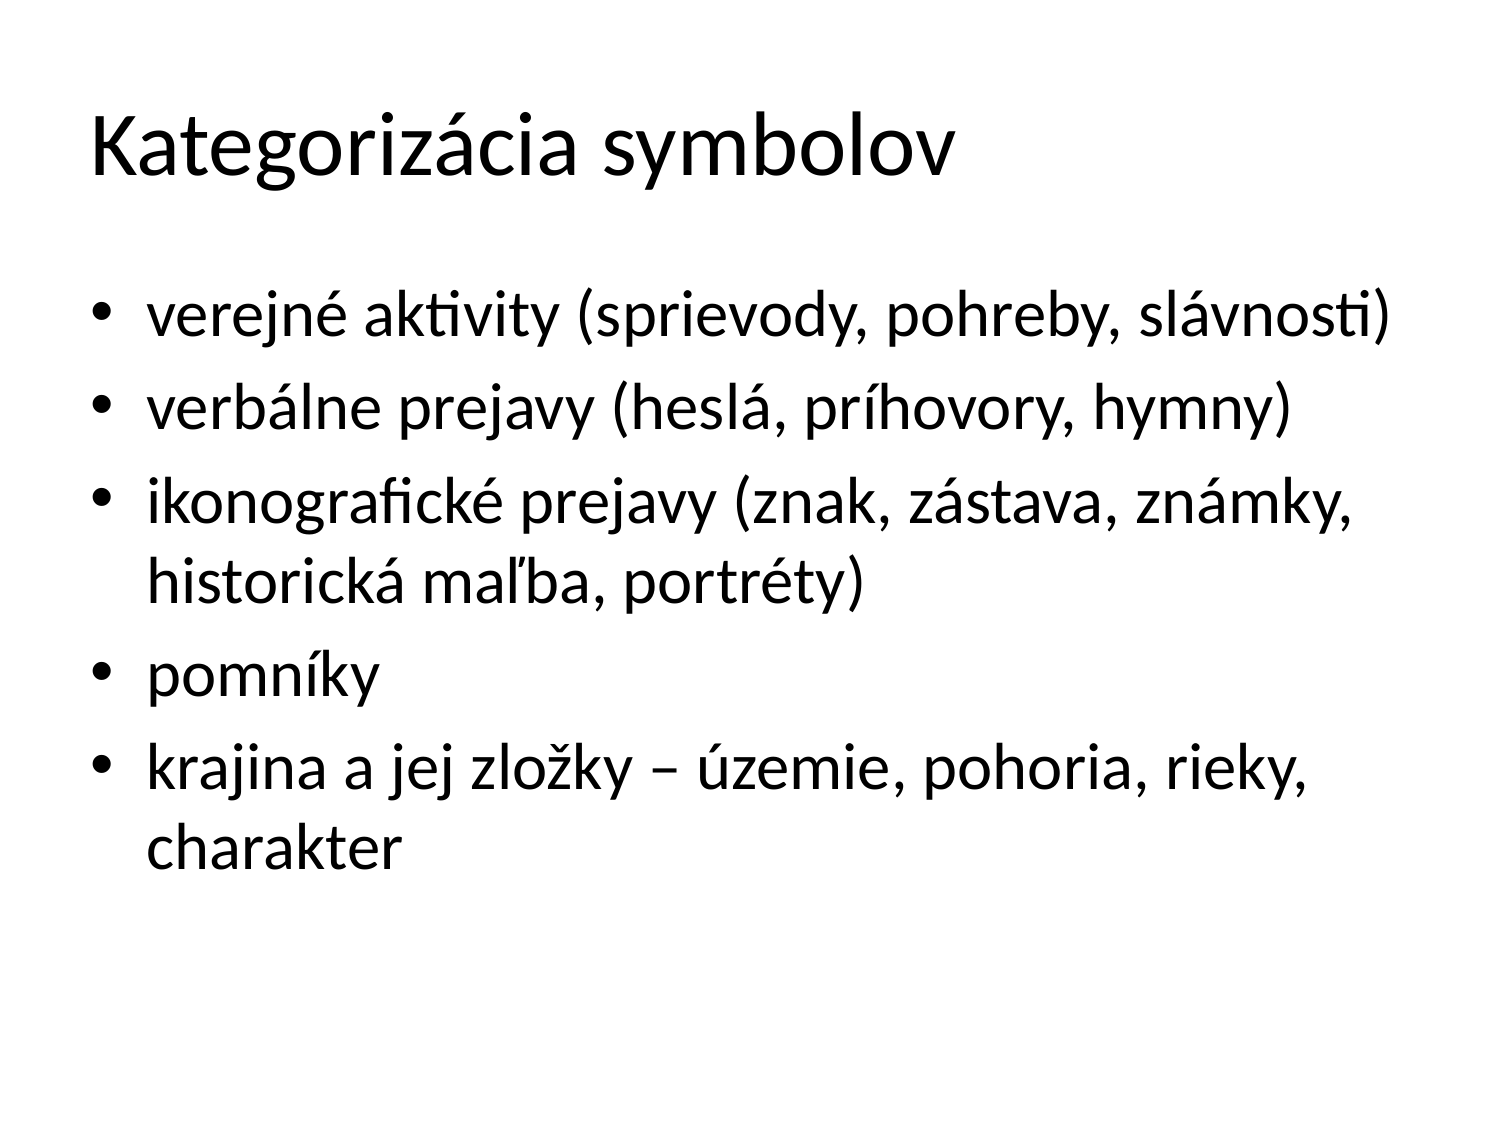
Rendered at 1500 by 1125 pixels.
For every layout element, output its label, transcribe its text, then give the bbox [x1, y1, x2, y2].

list verejné aktivity (sprievody, pohreby, slávnosti) verbálne prejavy (heslá, príhovory, hymny) ikonografické prejavy (znak, zástava, známky, historická maľba, portréty) pomníky krajina a jej zložky – územie, pohoria, rieky, charakter [75, 262, 1425, 1005]
title Kategorizácia symbolov [75, 45, 1425, 233]
